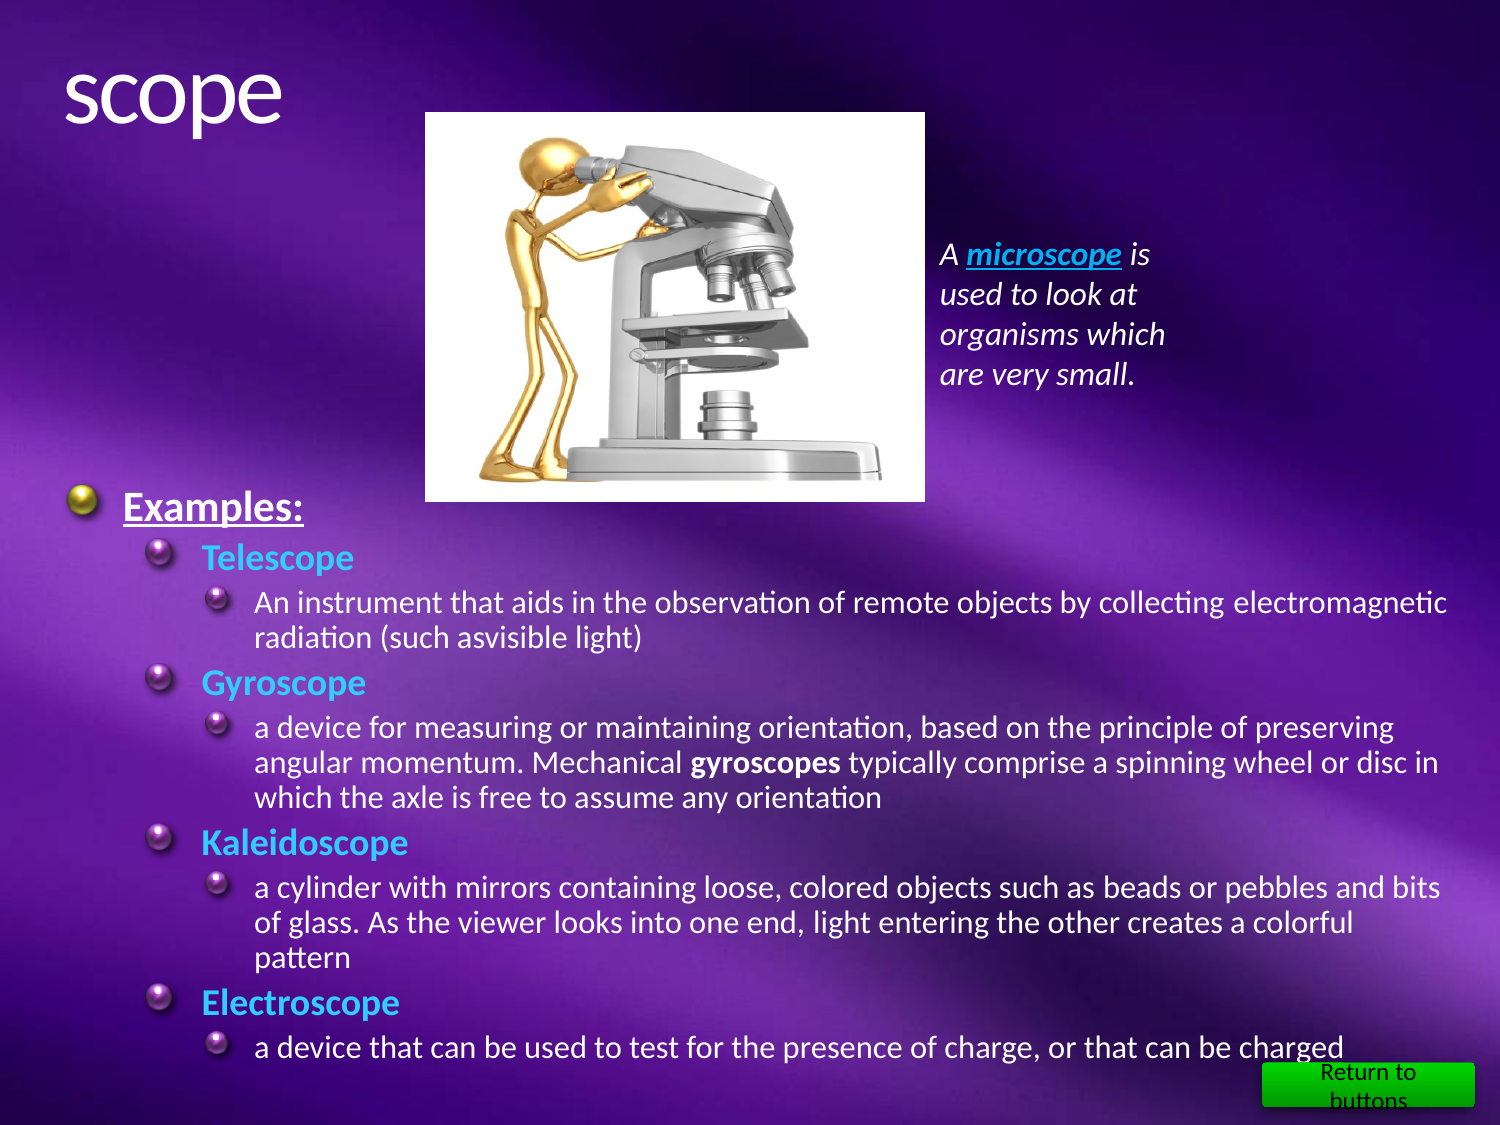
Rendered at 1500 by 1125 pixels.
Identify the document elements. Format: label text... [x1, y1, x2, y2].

list Examples: Telescope An instrument that aids in the observation of remote objects by collecting electromagnetic radiation (such asvisible light) Gyroscope a device for measuring or maintaining orientation, based on the principle of preserving angular momentum. Mechanical gyroscopes typically comprise a spinning wheel or disc in which the axle is free to assume any orientation Kaleidoscope a cylinder with mirrors containing loose, colored objects such as beads or pebbles and bits of glass. As the viewer looks into one end, light entering the other creates a colorful pattern Electroscope a device that can be used to test for the presence of charge, or that can be charged [62, 312, 1450, 1075]
picture [0, 0, 1500, 1125]
text_box Return to buttons [1262, 1062, 1475, 1108]
text_box A microscope is used to look at organisms which are very small. [931, 224, 1200, 400]
title scope [62, 37, 1438, 229]
